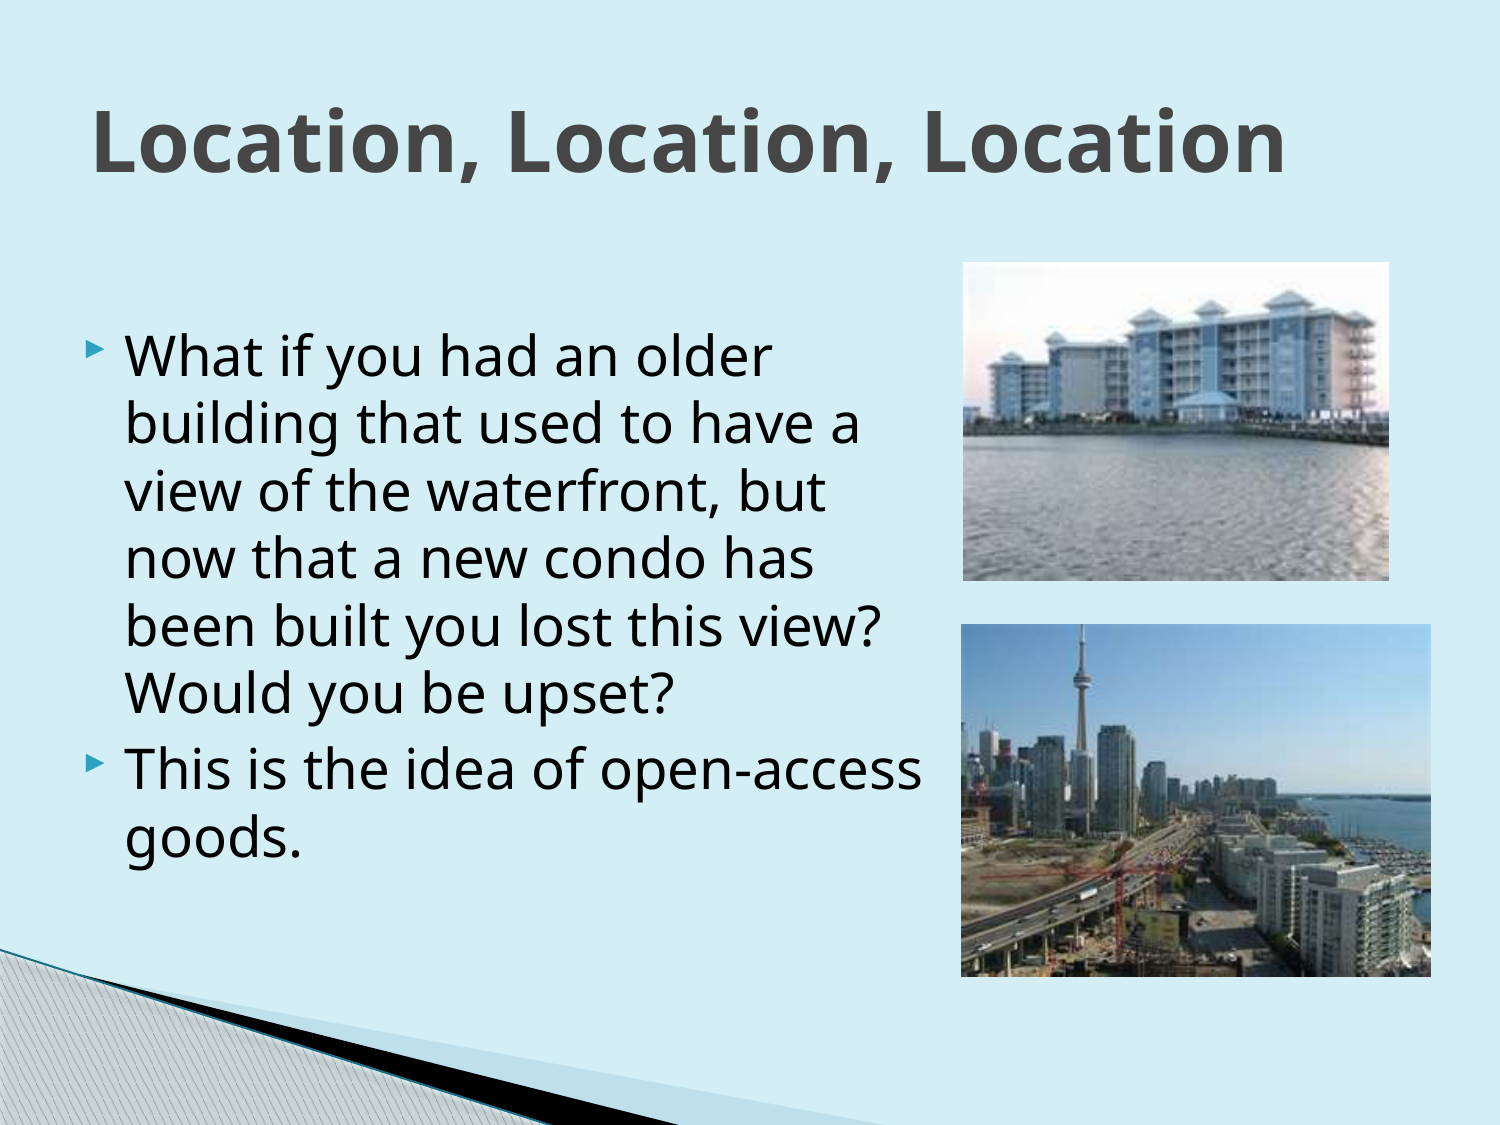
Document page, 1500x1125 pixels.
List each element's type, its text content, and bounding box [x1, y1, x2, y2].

list What if you had an older building that used to have a view of the waterfront, but now that a new condo has been built you lost this view? Would you be upset? This is the idea of open-access goods. [50, 312, 962, 978]
picture [963, 262, 1389, 581]
title Location, Location, Location [75, 45, 1425, 233]
picture [961, 624, 1431, 977]
